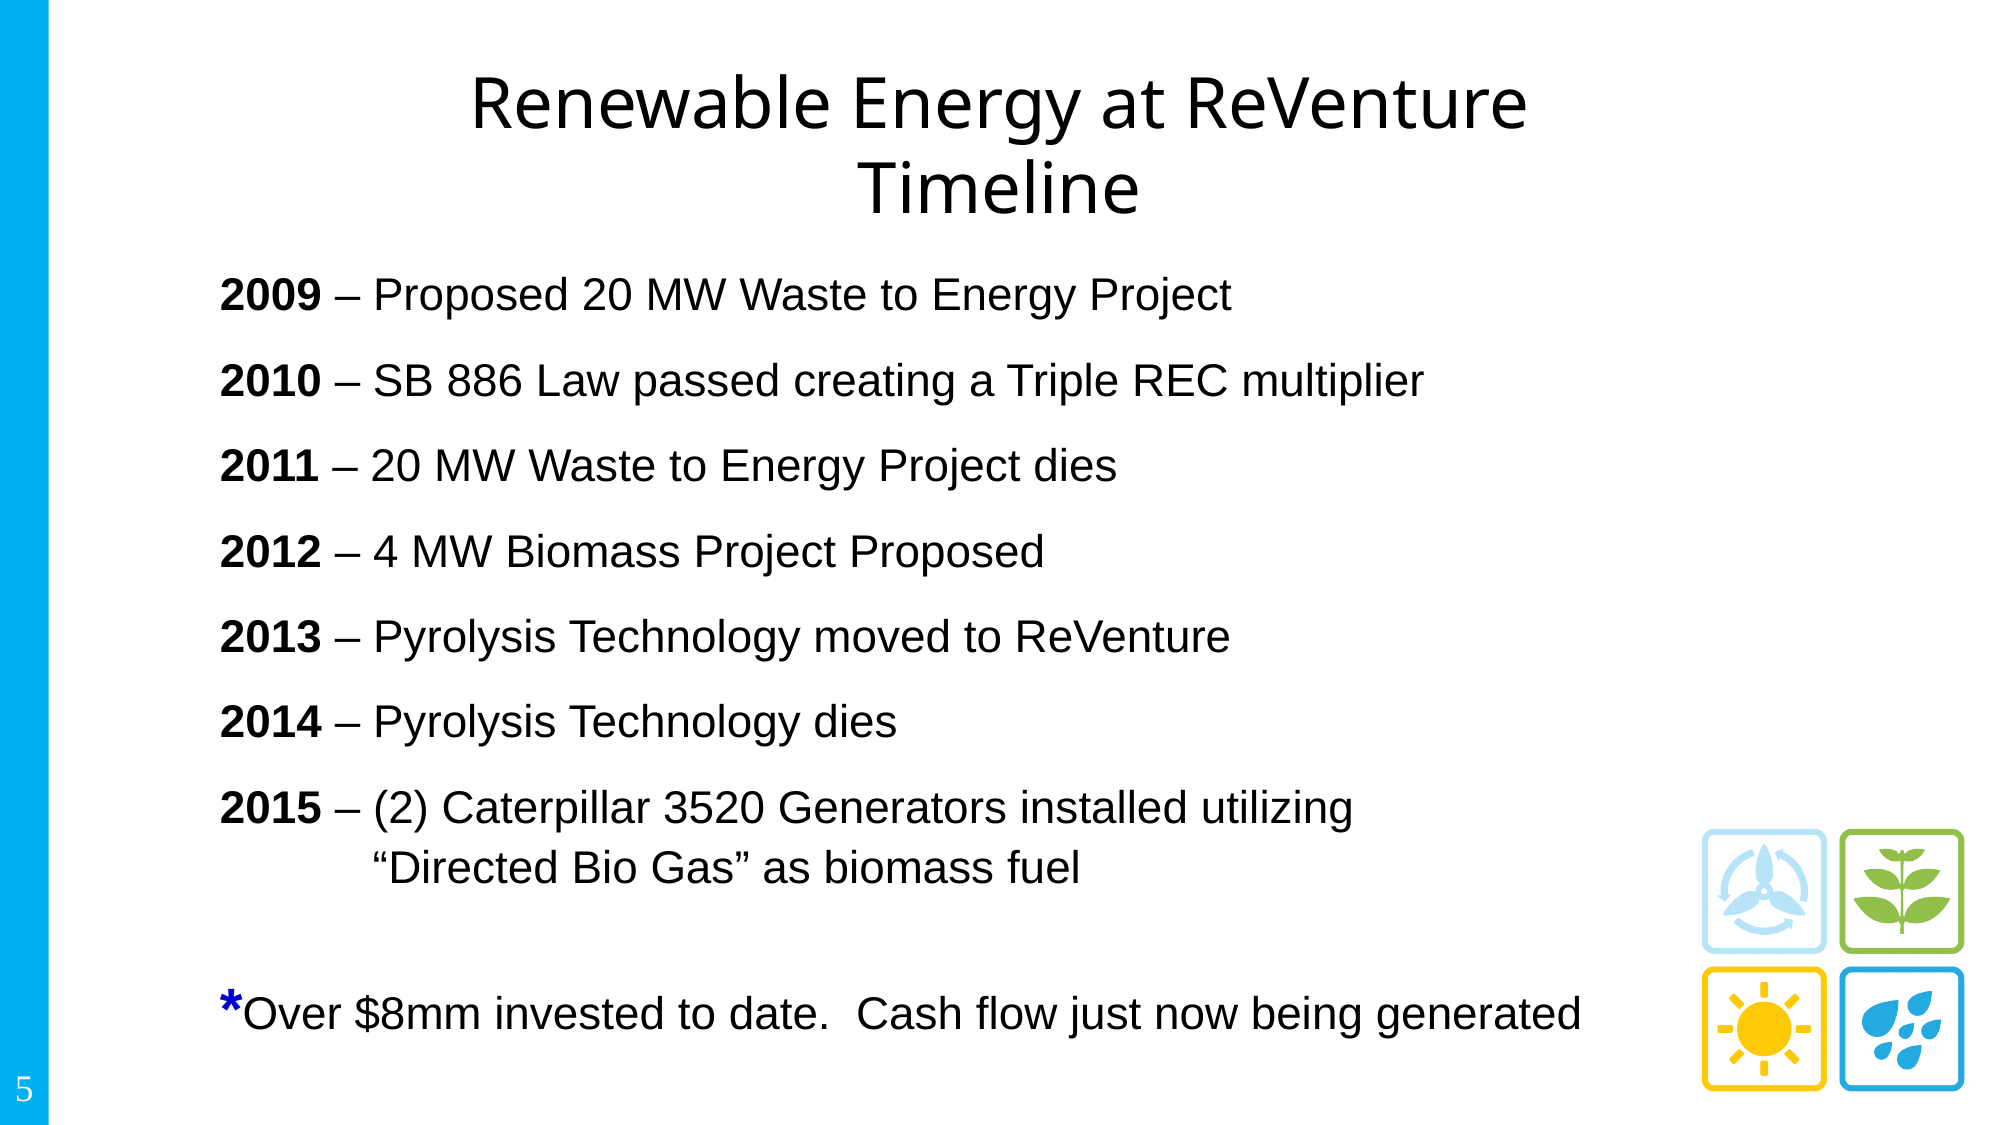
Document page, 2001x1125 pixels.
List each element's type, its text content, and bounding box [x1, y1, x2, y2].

text_box 5 [0, 1057, 56, 1117]
title Renewable Energy at ReVenture Timeline [231, 45, 1769, 240]
list 2009 – Proposed 20 MW Waste to Energy Project 2010 – SB 886 Law passed creating a Triple REC multiplier 2011 – 20 MW Waste to Energy Project dies 2012 – 4 MW Biomass Project Proposed 2013 – Pyrolysis Technology moved to ReVenture 2014 – Pyrolysis Technology dies 2015 – (2) Caterpillar 3520 Generators installed utilizing “Directed Bio Gas” as biomass fuel *Over $8mm invested to date. Cash flow just now being generated [205, 263, 1743, 1052]
picture [1689, 816, 1977, 1104]
